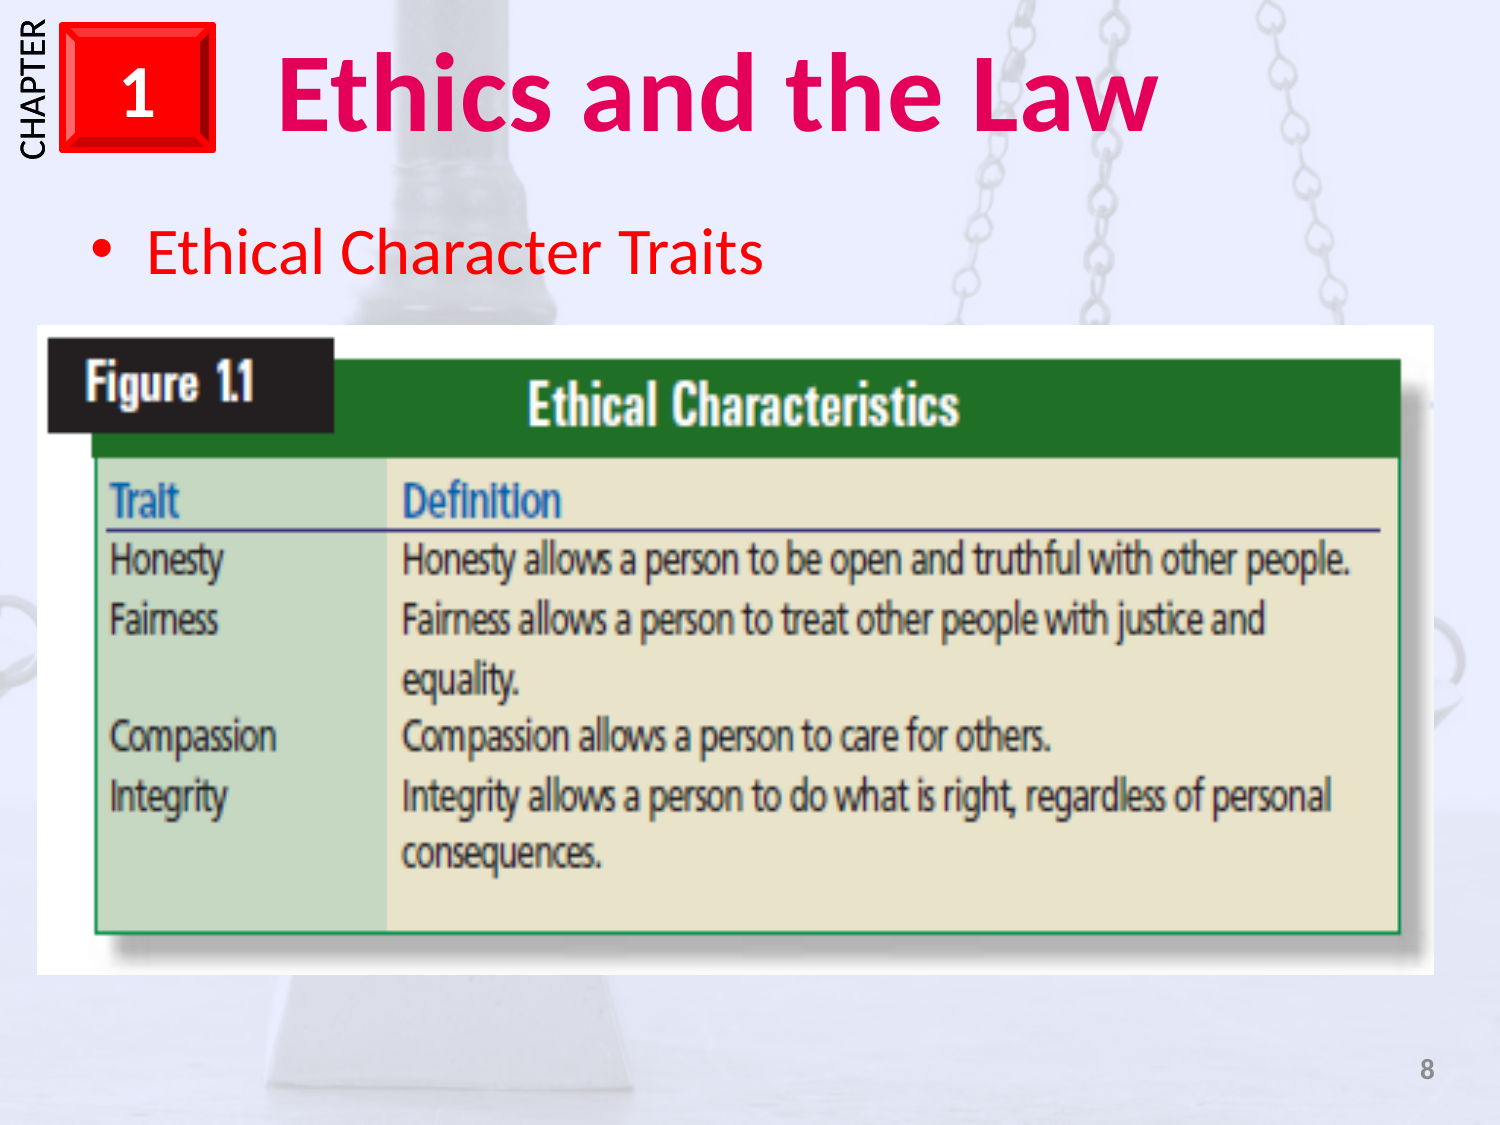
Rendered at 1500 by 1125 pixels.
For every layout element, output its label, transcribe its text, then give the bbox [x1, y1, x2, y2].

list Ethical Character Traits [75, 200, 1450, 1100]
picture [38, 326, 1435, 975]
